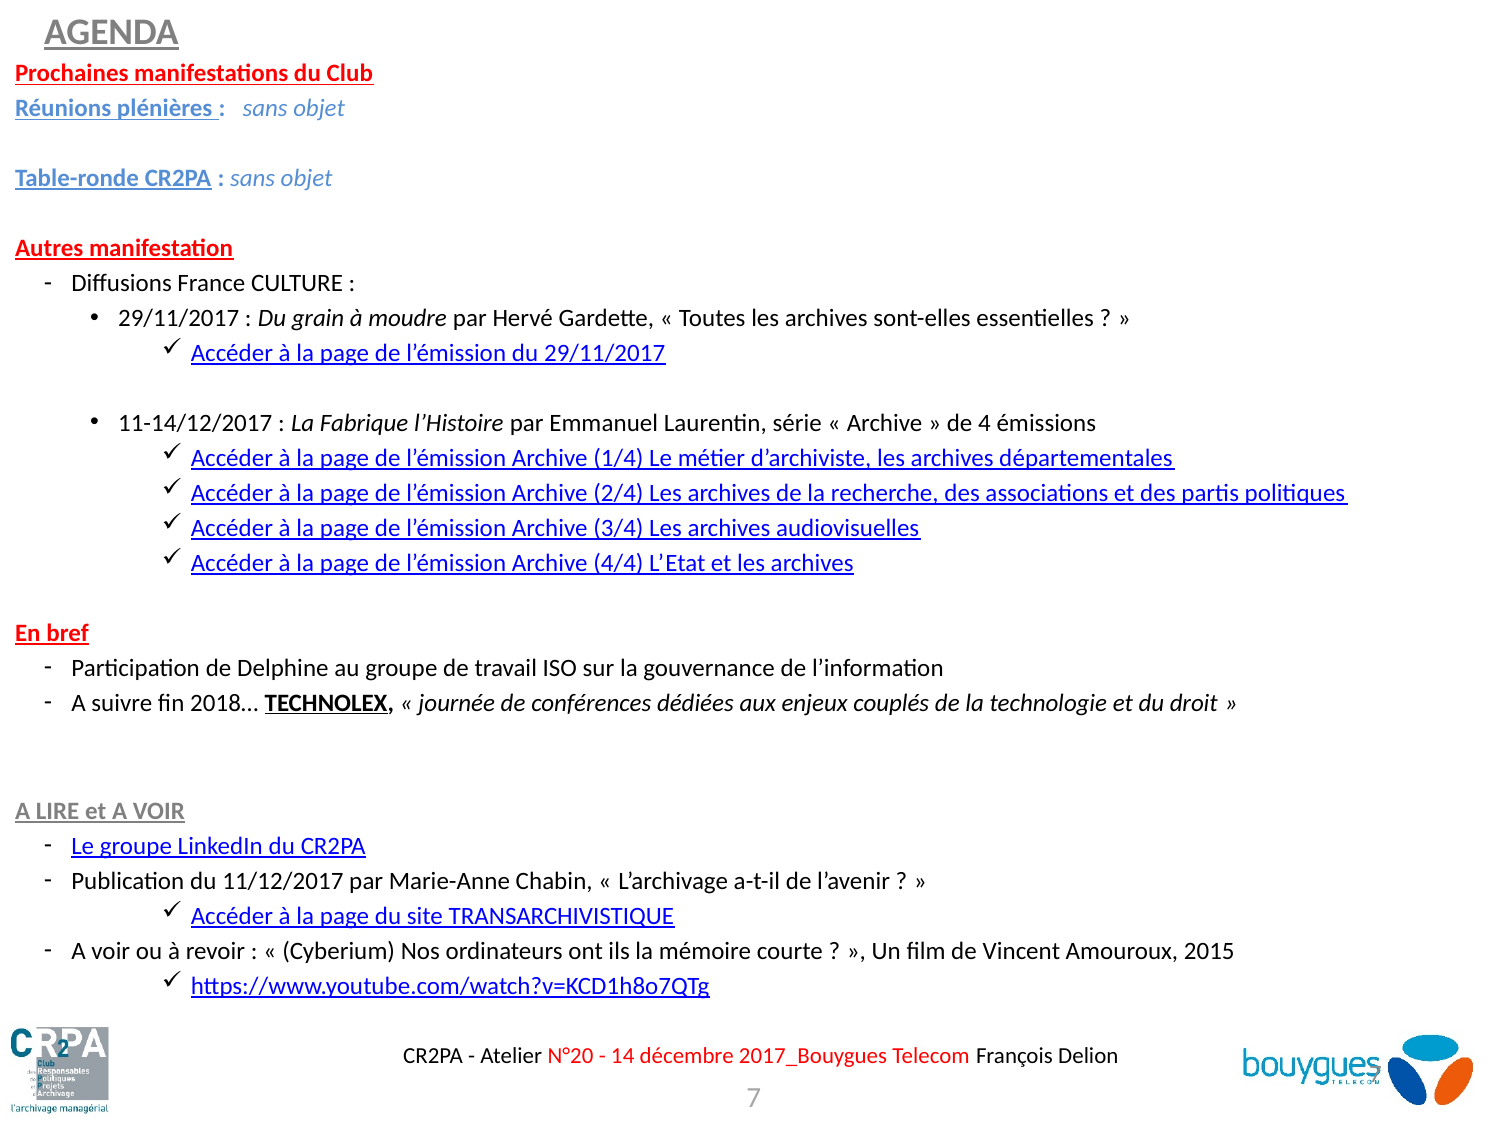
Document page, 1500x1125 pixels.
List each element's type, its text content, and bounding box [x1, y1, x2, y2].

picture [1222, 1020, 1487, 1118]
text_box AGENDA [29, 0, 1447, 49]
text_box Prochaines manifestations du Club Réunions plénières : sans objet Table-ronde CR2PA : sans objet Autres manifestation Diffusions France CULTURE : 29/11/2017 : Du grain à moudre par Hervé Gardette, « Toutes les archives sont-elles essentielles ? » Accéder à la page de l’émission du 29/11/2017 11-14/12/2017 : La Fabrique l’Histoire par Emmanuel Laurentin, série « Archive » de 4 émissions Accéder à la page de l’émission Archive (1/4) Le métier d’archiviste, les archives départementales Accéder à la page de l’émission Archive (2/4) Les archives de la recherche, des associations et des partis politiques Accéder à la page de l’émission Archive (3/4) Les archives audiovisuelles Accéder à la page de l’émission Archive (4/4) L’Etat et les archives En bref Participation de Delphine au groupe de travail ISO sur la gouvernance de l’information A suivre fin 2018… TECHNOLEX, « journée de conférences dédiées aux enjeux couplés de la technologie et du droit » [0, 49, 1483, 798]
slide_number 7 [1059, 1042, 1397, 1103]
picture [6, 1022, 113, 1118]
text_box A LIRE et A VOIR Le groupe LinkedIn du CR2PA Publication du 11/12/2017 par Marie-Anne Chabin, « L’archivage a-t-il de l’avenir ? » Accéder à la page du site TRANSARCHIVISTIQUE A voir ou à revoir : « (Cyberium) Nos ordinateurs ont ils la mémoire courte ? », Un film de Vincent Amouroux, 2015 https://www.youtube.com/watch?v=KCD1h8o7QTg [0, 786, 1384, 1013]
